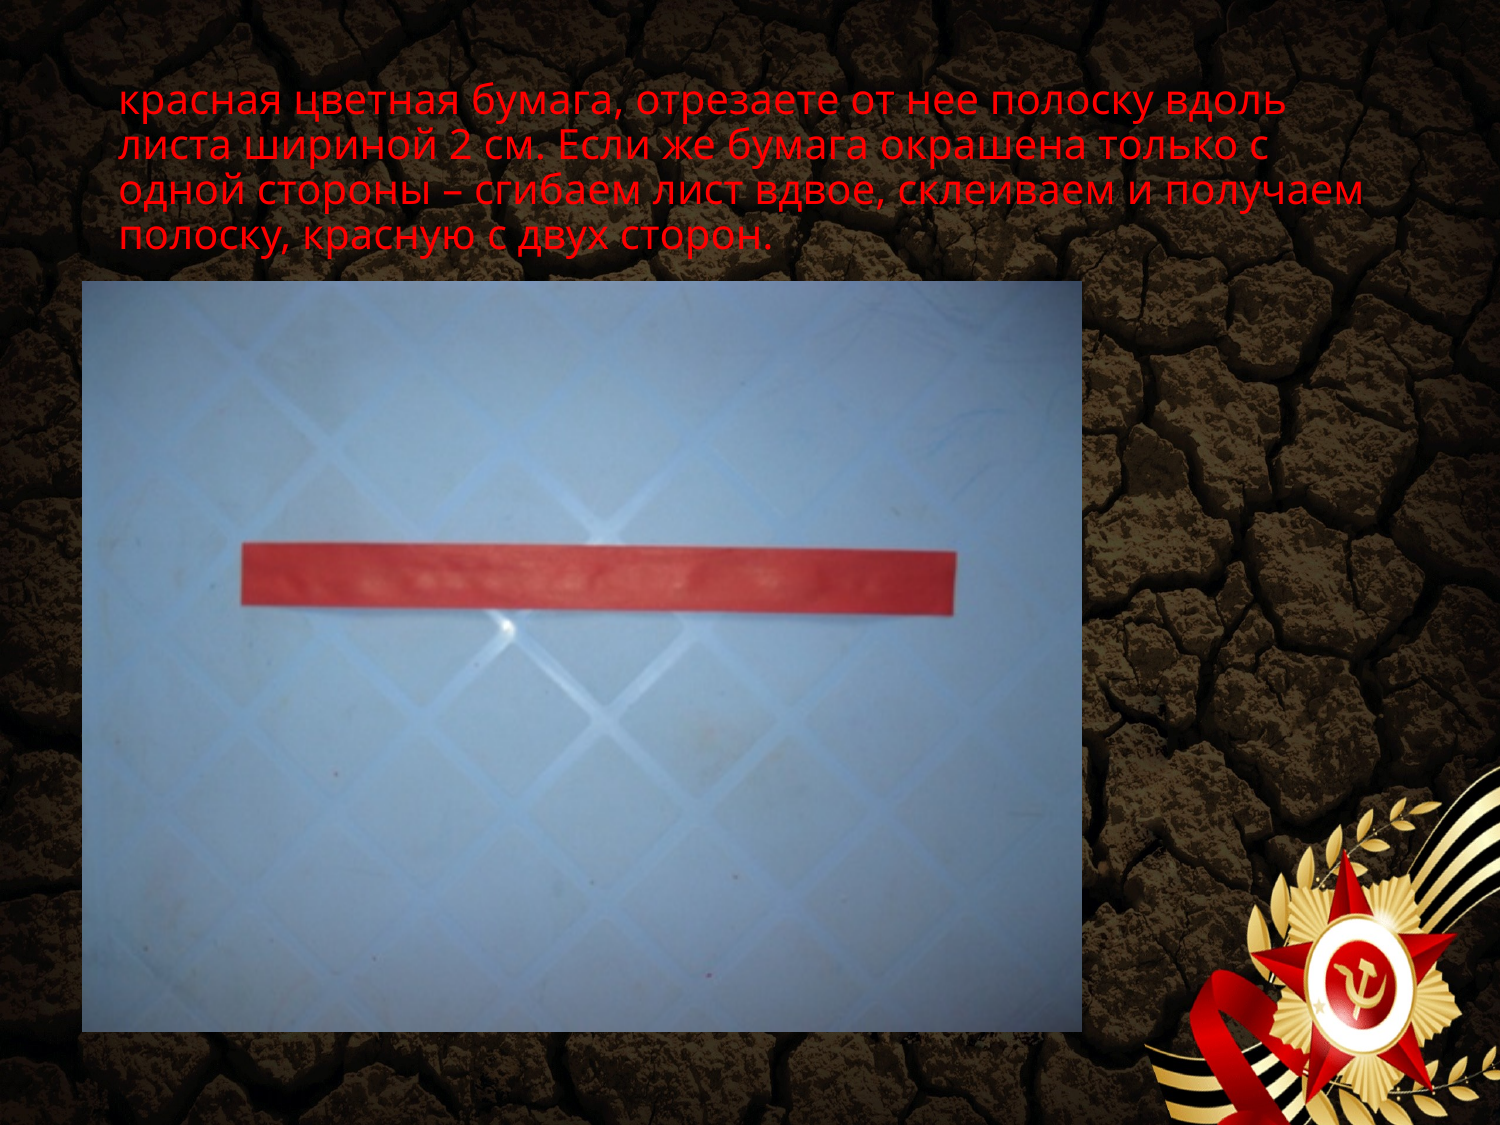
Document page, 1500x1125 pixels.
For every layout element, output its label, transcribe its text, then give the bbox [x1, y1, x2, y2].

title красная цветная бумага, отрезаете от нее полоску вдоль листа шириной 2 см. Если же бумага окрашена только с одной стороны – сгибаем лист вдвое, склеиваем и получаем полоску, красную с двух сторон. [102, 59, 1398, 278]
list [81, 281, 1082, 1032]
picture [0, 0, 1500, 1125]
